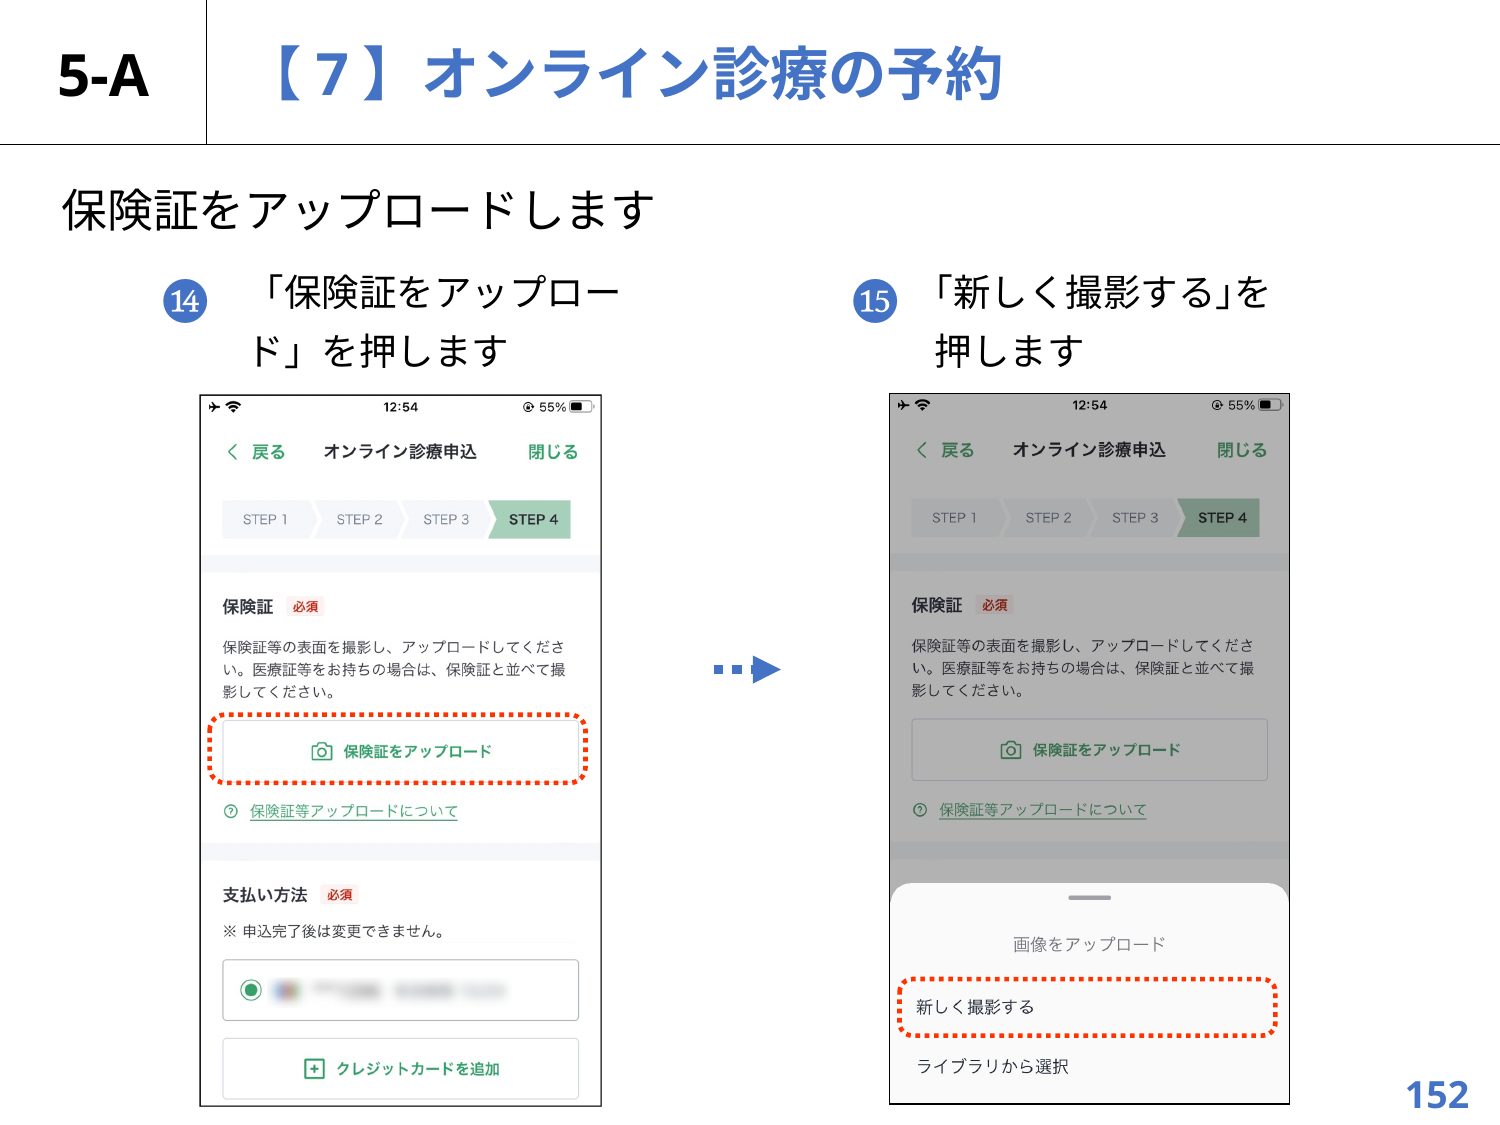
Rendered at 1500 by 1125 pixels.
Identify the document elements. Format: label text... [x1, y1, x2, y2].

text_box 5-A [0, 0, 207, 147]
text_box 保険証をアップロードします [46, 180, 1422, 274]
picture [890, 394, 1289, 1104]
text_box ｢新しく撮影する｣を押します [919, 274, 1288, 380]
text_box ⓮ [145, 274, 223, 343]
picture [199, 394, 602, 1108]
text_box 152 [1374, 1063, 1500, 1123]
text_box ⓯ [835, 274, 919, 343]
text_box 「保険証をアップロード」を押します [231, 274, 665, 381]
text_box 【7】オンライン診療の予約 [228, 36, 1472, 116]
